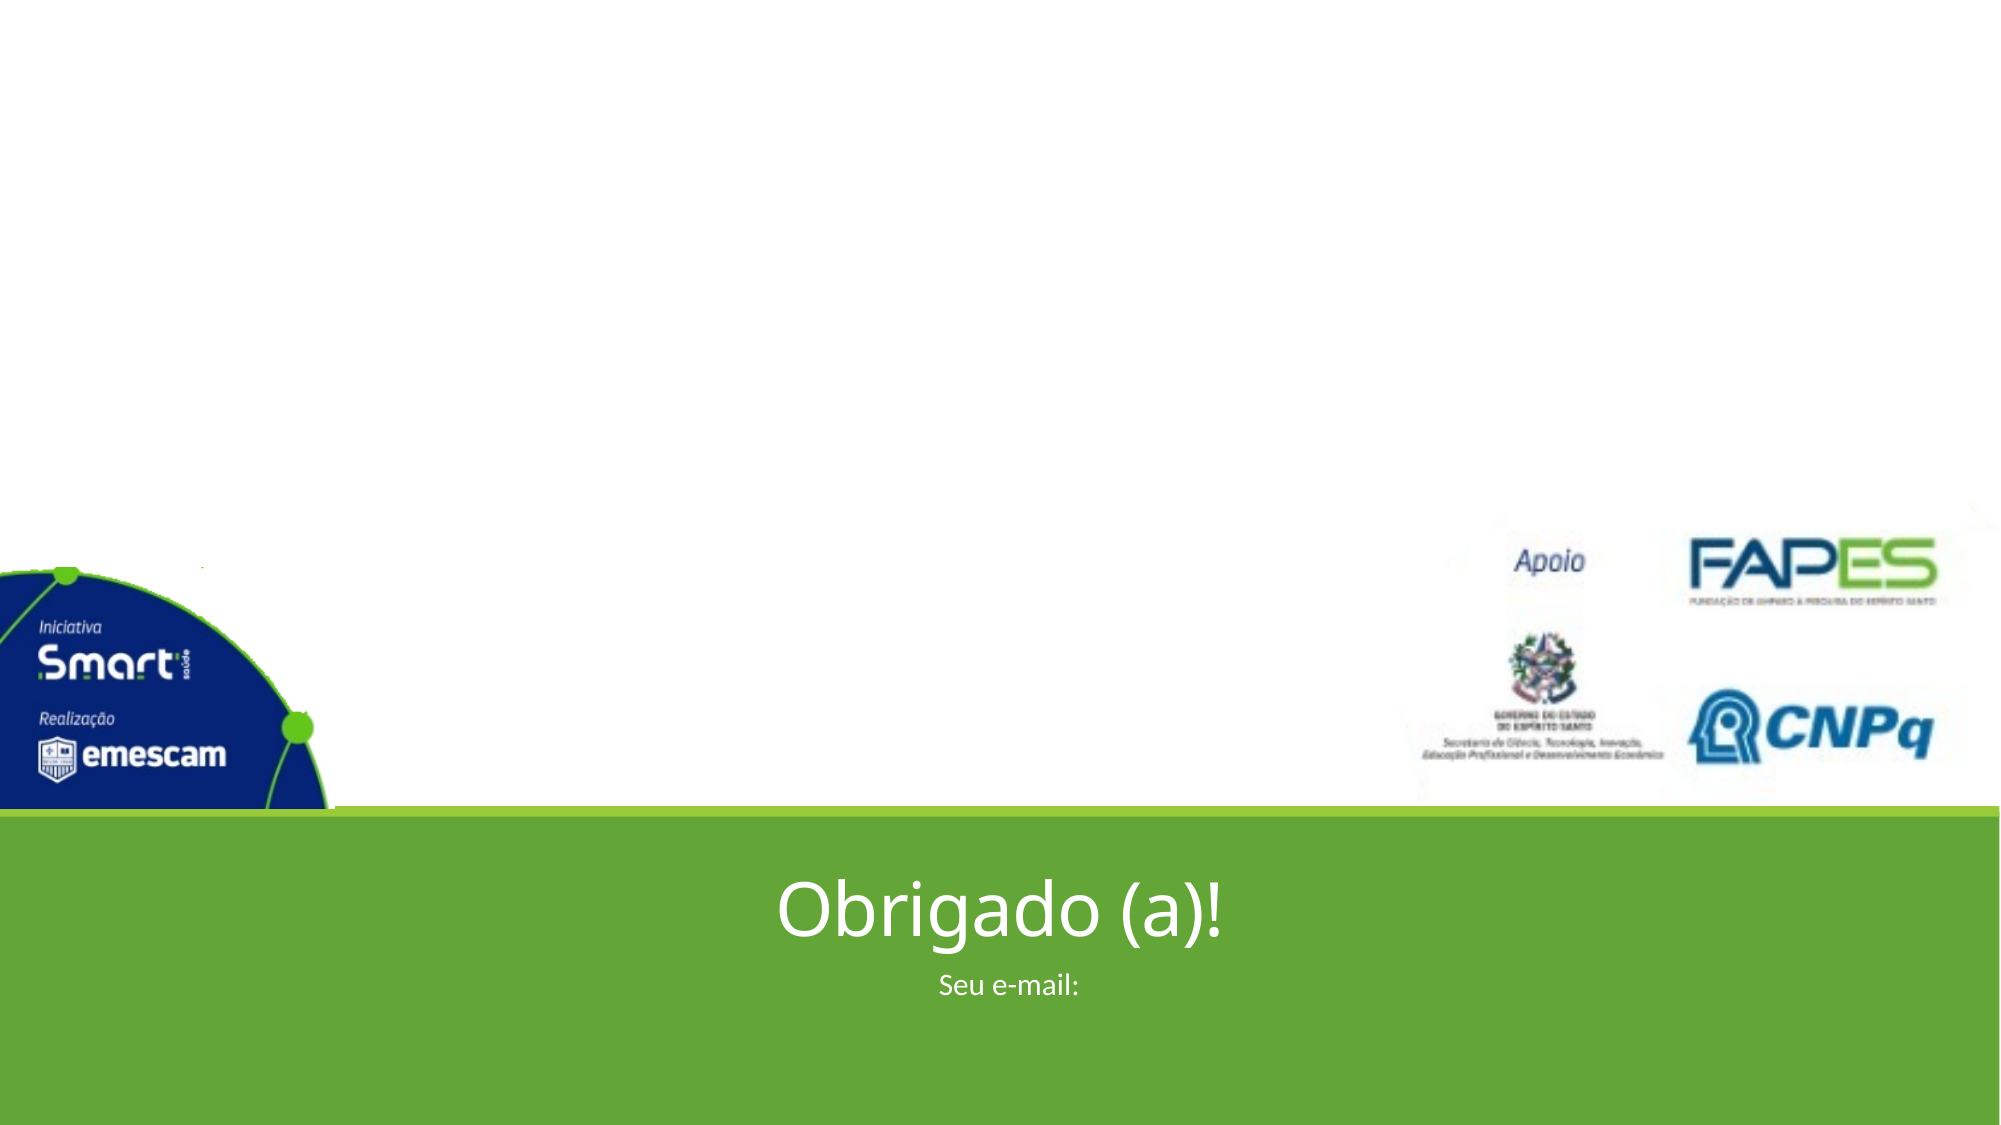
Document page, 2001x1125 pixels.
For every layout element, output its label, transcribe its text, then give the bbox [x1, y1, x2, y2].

picture [0, 567, 335, 810]
list Seu e-mail: [180, 968, 1839, 1067]
picture [1392, 497, 2000, 801]
title Obrigado (a)! [170, 817, 1830, 953]
